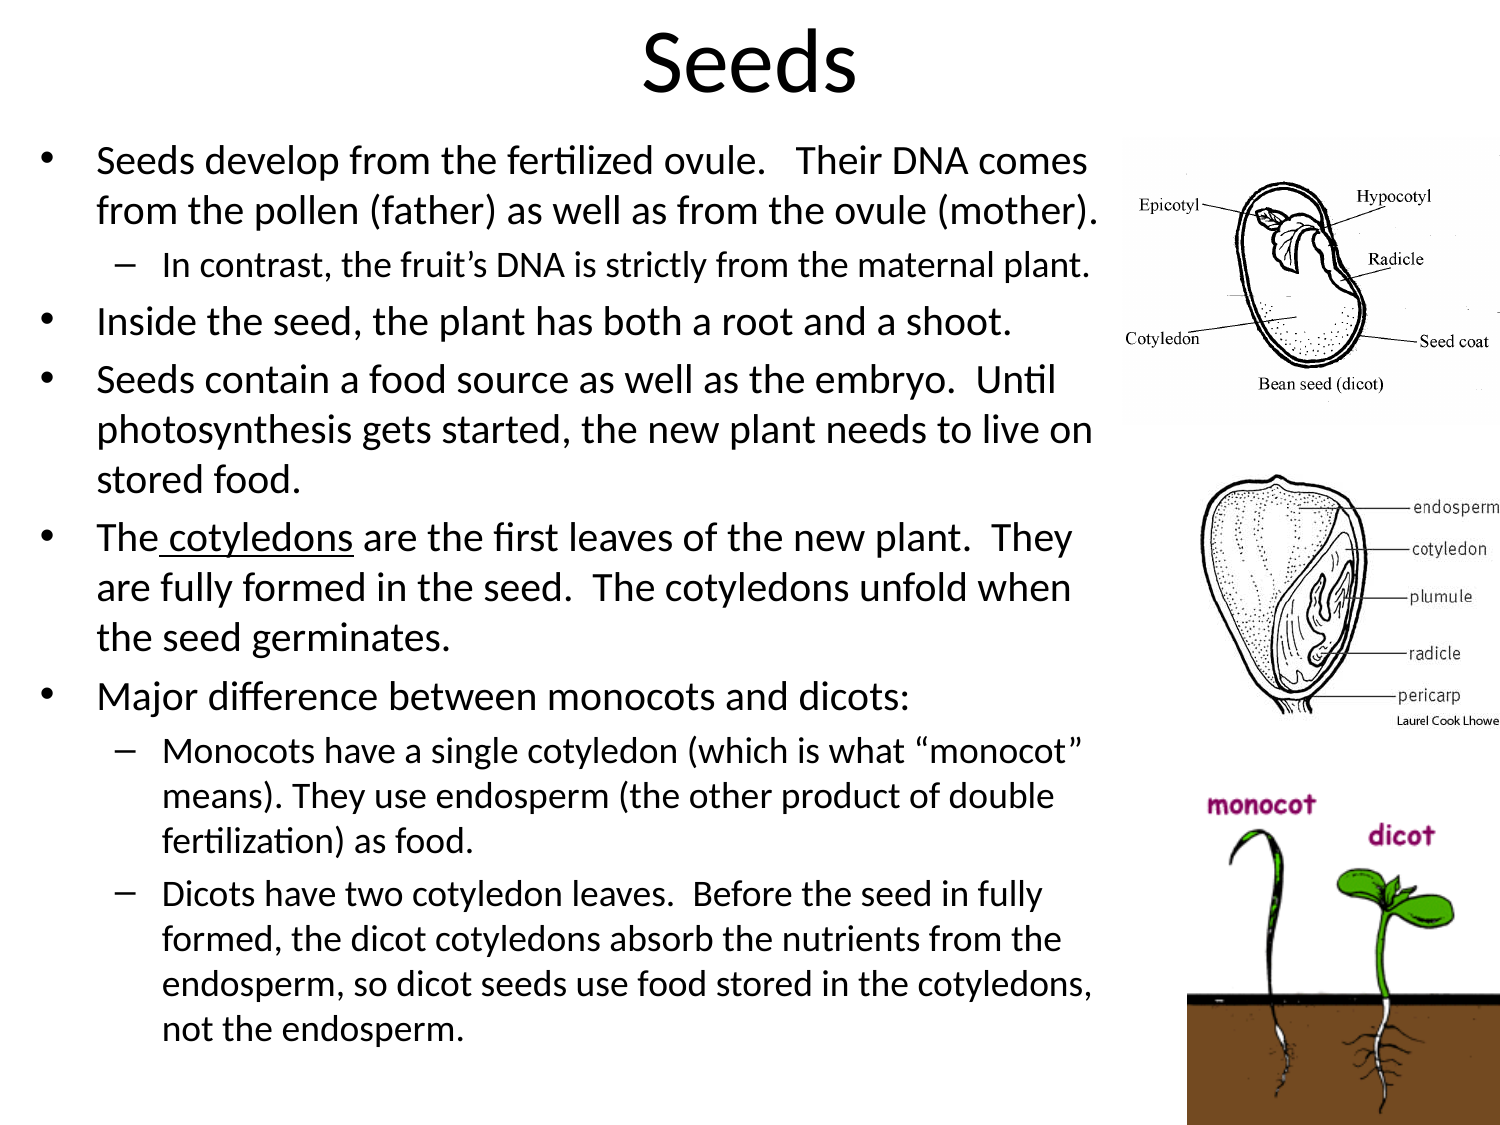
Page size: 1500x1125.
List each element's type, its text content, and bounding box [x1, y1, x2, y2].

list Seeds develop from the fertilized ovule. Their DNA comes from the pollen (father) as well as from the ovule (mother). In contrast, the fruit’s DNA is strictly from the maternal plant. Inside the seed, the plant has both a root and a shoot. Seeds contain a food source as well as the embryo. Until photosynthesis gets started, the new plant needs to live on stored food. The cotyledons are the first leaves of the new plant. They are fully formed in the seed. The cotyledons unfold when the seed germinates. Major difference between monocots and dicots: Monocots have a single cotyledon (which is what “monocot” means). They use endosperm (the other product of double fertilization) as food. Dicots have two cotyledon leaves. Before the seed in fully formed, the dicot cotyledons absorb the nutrients from the endosperm, so dicot seeds use food stored in the cotyledons, not the endosperm. [24, 125, 1125, 1088]
picture [1187, 773, 1500, 1125]
picture [1122, 137, 1500, 426]
title Seeds [75, 0, 1425, 113]
picture [1199, 474, 1500, 730]
